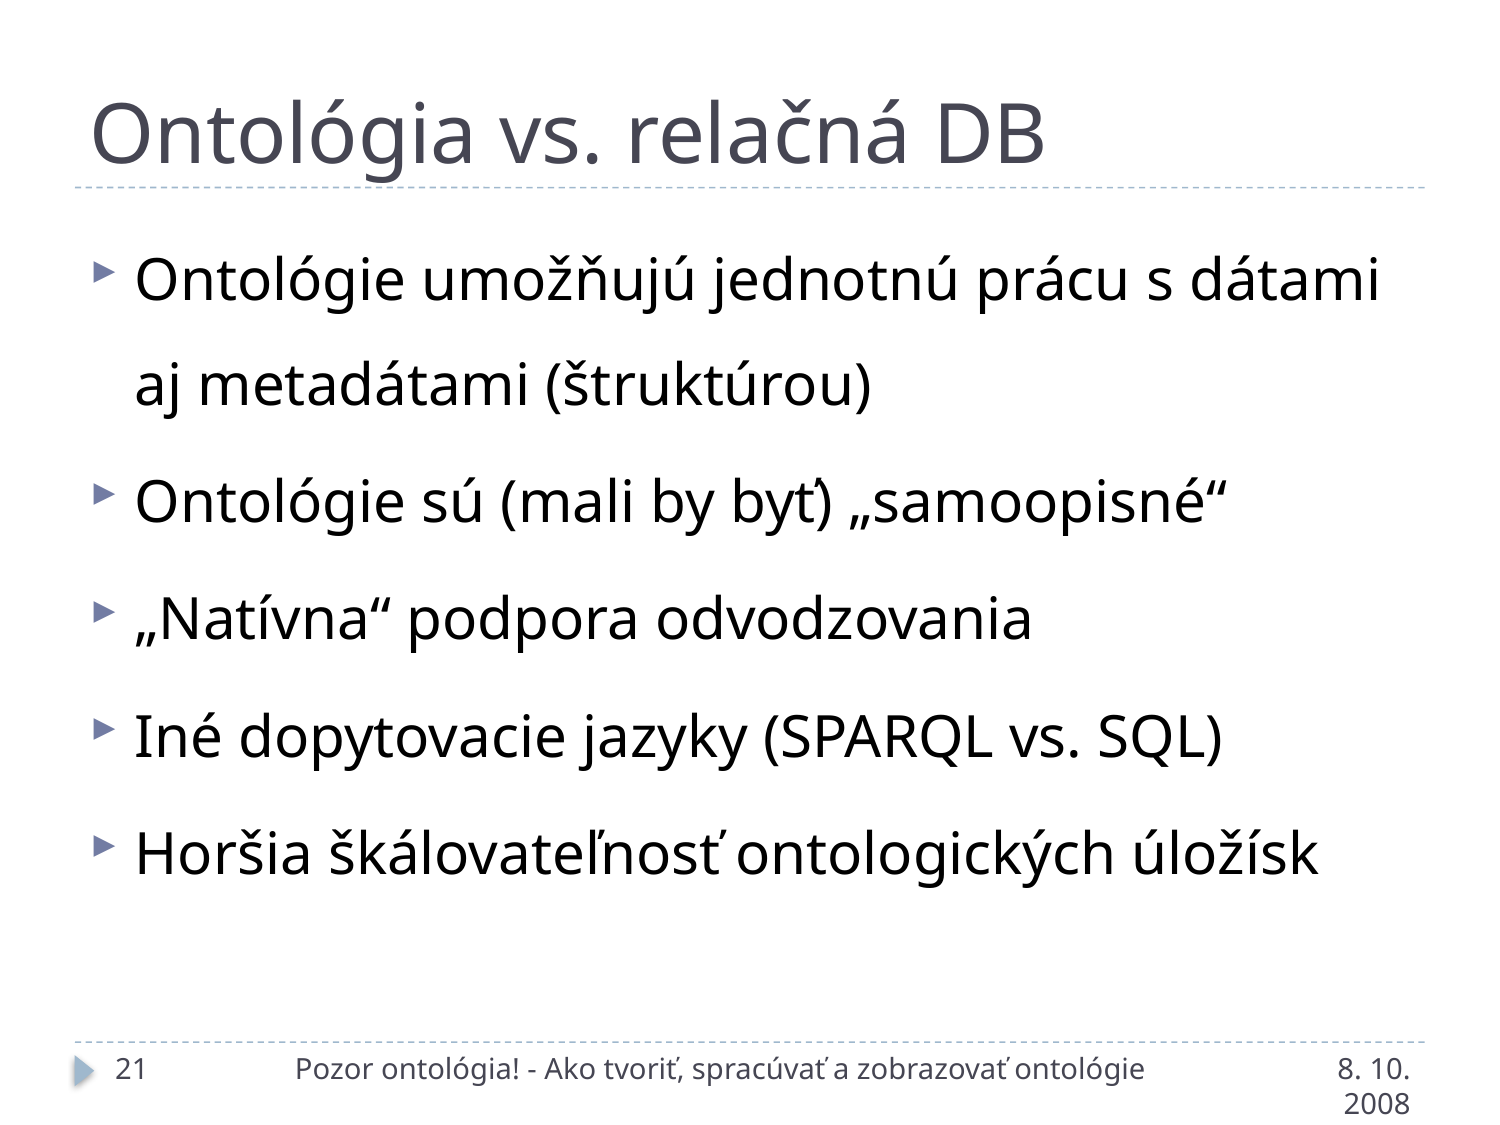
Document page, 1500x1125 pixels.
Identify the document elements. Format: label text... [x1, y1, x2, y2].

footer Pozor ontológia! - Ako tvoriť, spracúvať a zobrazovať ontológie [222, 1042, 1219, 1103]
slide_number 21 [100, 1042, 188, 1103]
slide_number 8. 10. 2008 [1253, 1042, 1426, 1103]
list Ontológie umožňujú jednotnú prácu s dátami aj metadátami (štruktúrou) Ontológie sú (mali by byť) „samoopisné“ „Natívna“ podpora odvodzovania Iné dopytovacie jazyky (SPARQL vs. SQL) Horšia škálovateľnosť ontologických úložísk [75, 200, 1425, 1010]
title Ontológia vs. relačná DB [75, 24, 1425, 188]
